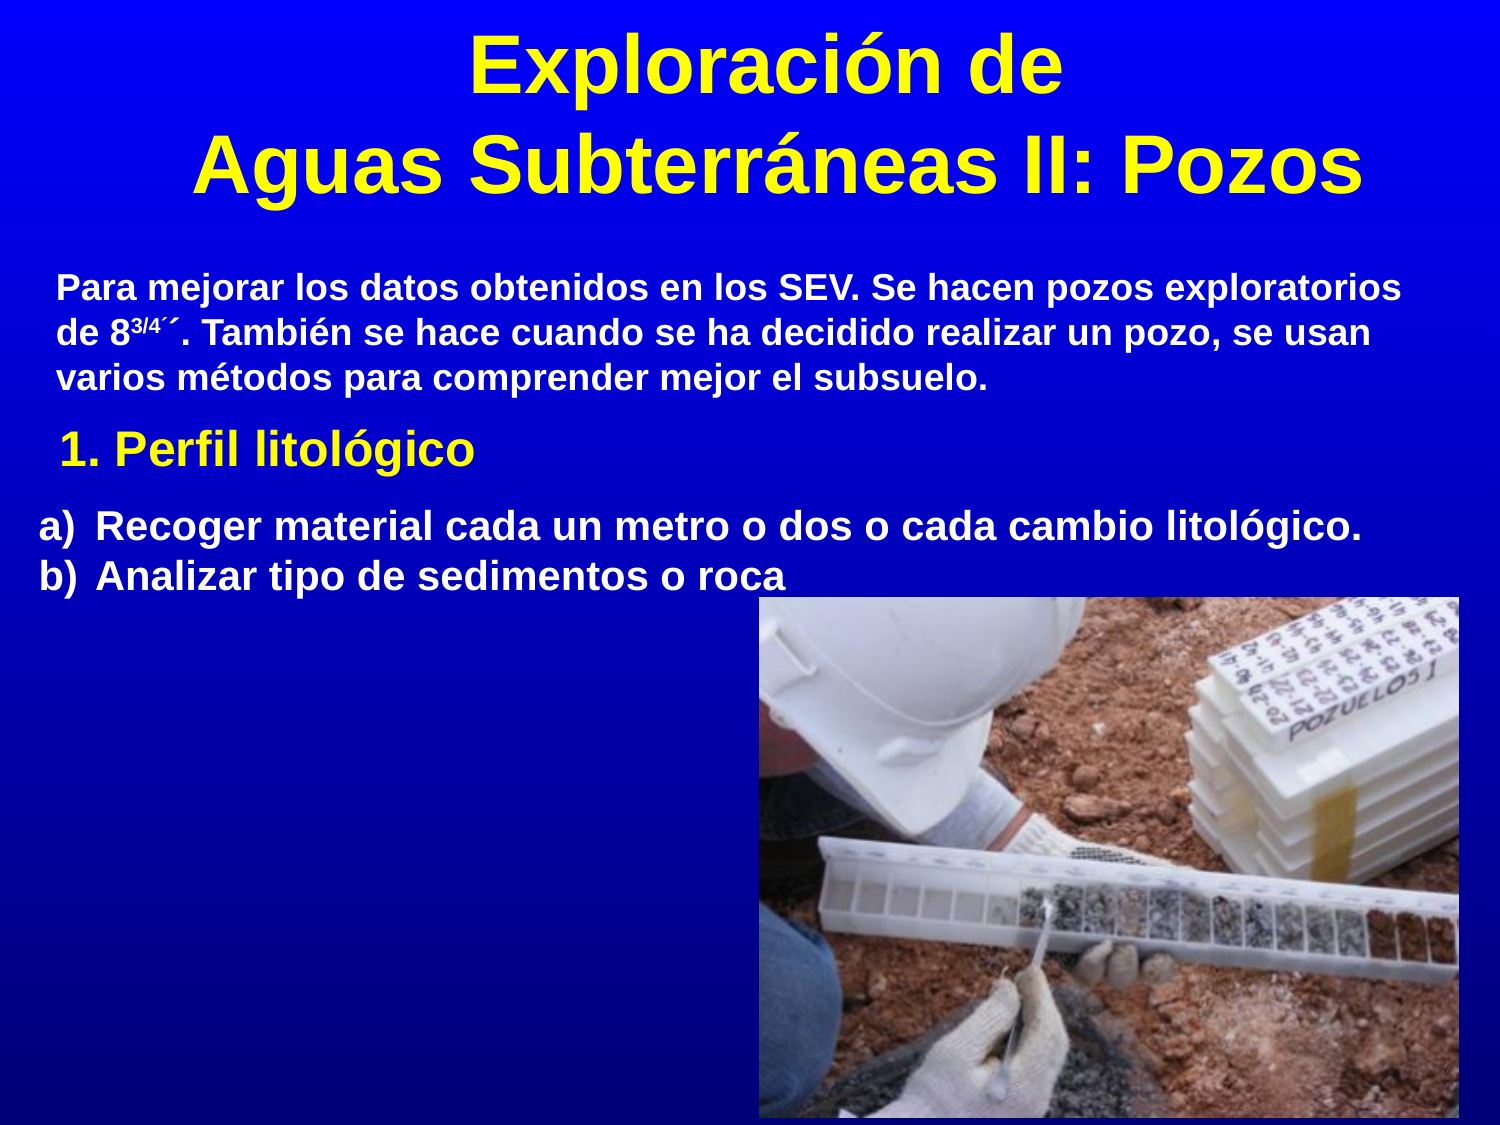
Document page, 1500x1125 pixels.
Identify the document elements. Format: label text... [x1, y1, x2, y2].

text_box Recoger material cada un metro o dos o cada cambio litológico. Analizar tipo de sedimentos o roca [23, 491, 1424, 607]
text_box Exploración de Aguas Subterráneas II: Pozos [176, 2, 1381, 218]
picture [758, 597, 1460, 1119]
text_box Para mejorar los datos obtenidos en los SEV. Se hacen pozos exploratorios de 83/4´´. También se hace cuando se ha decidido realizar un pozo, se usan varios métodos para comprender mejor el subsuelo. [41, 255, 1471, 405]
text_box 1. Perfil litológico [44, 408, 650, 484]
